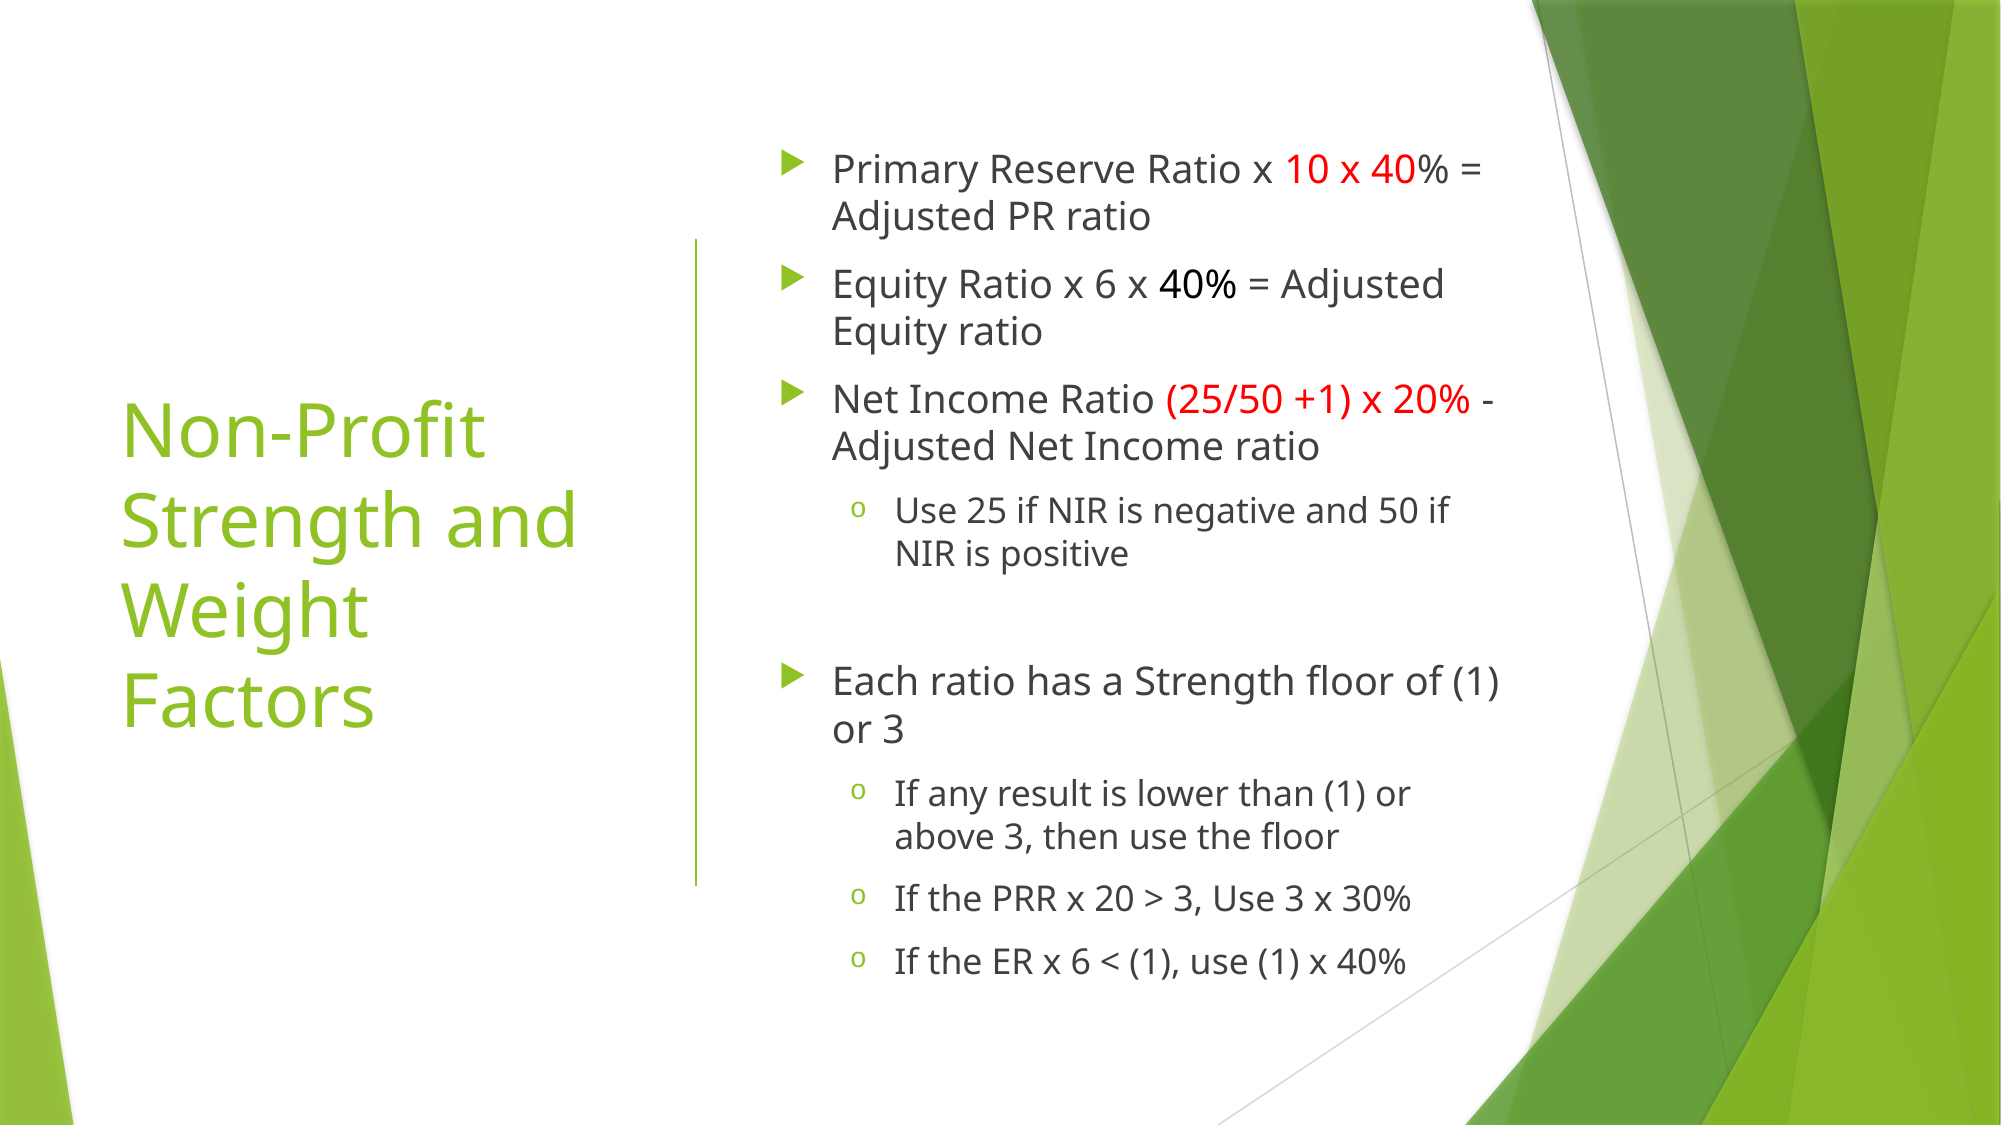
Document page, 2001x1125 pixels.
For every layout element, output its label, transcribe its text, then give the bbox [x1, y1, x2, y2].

title Non-Profit Strength and Weight Factors [105, 133, 658, 991]
list Primary Reserve Ratio x 10 x 40% = Adjusted PR ratio Equity Ratio x 6 x 40% = Adjusted Equity ratio Net Income Ratio (25/50 +1) x 20% - Adjusted Net Income ratio Use 25 if NIR is negative and 50 if NIR is positive Each ratio has a Strength floor of (1) or 3 If any result is lower than (1) or above 3, then use the floor If the PRR x 20 > 3, Use 3 x 30% If the ER x 6 < (1), use (1) x 40% [763, 133, 1522, 991]
